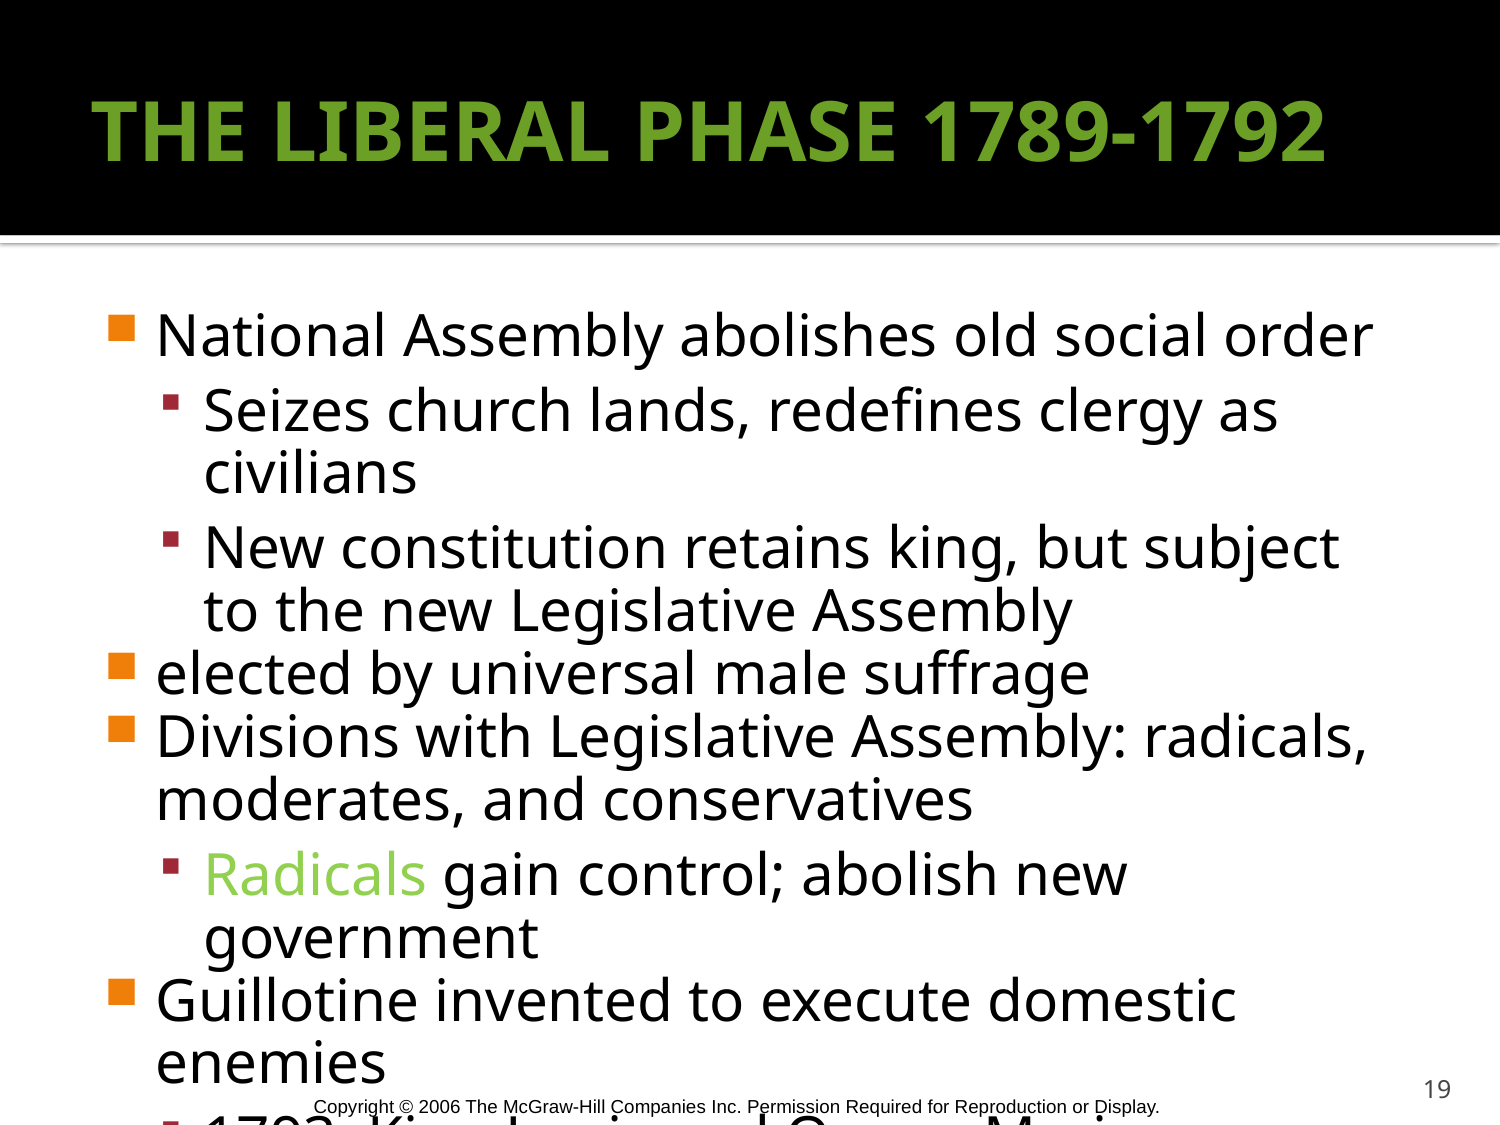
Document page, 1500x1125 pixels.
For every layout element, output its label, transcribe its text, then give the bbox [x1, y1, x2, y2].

title THE LIBERAL PHASE 1789-1792 [75, 25, 1425, 231]
slide_number 19 [1345, 1062, 1467, 1108]
list National Assembly abolishes old social order Seizes church lands, redefines clergy as civilians New constitution retains king, but subject to the new Legislative Assembly elected by universal male suffrage Divisions with Legislative Assembly: radicals, moderates, and conservatives Radicals gain control; abolish new government Guillotine invented to execute domestic enemies 1793: King Louis and Queen Marie Antoinette [74, 290, 1426, 1051]
